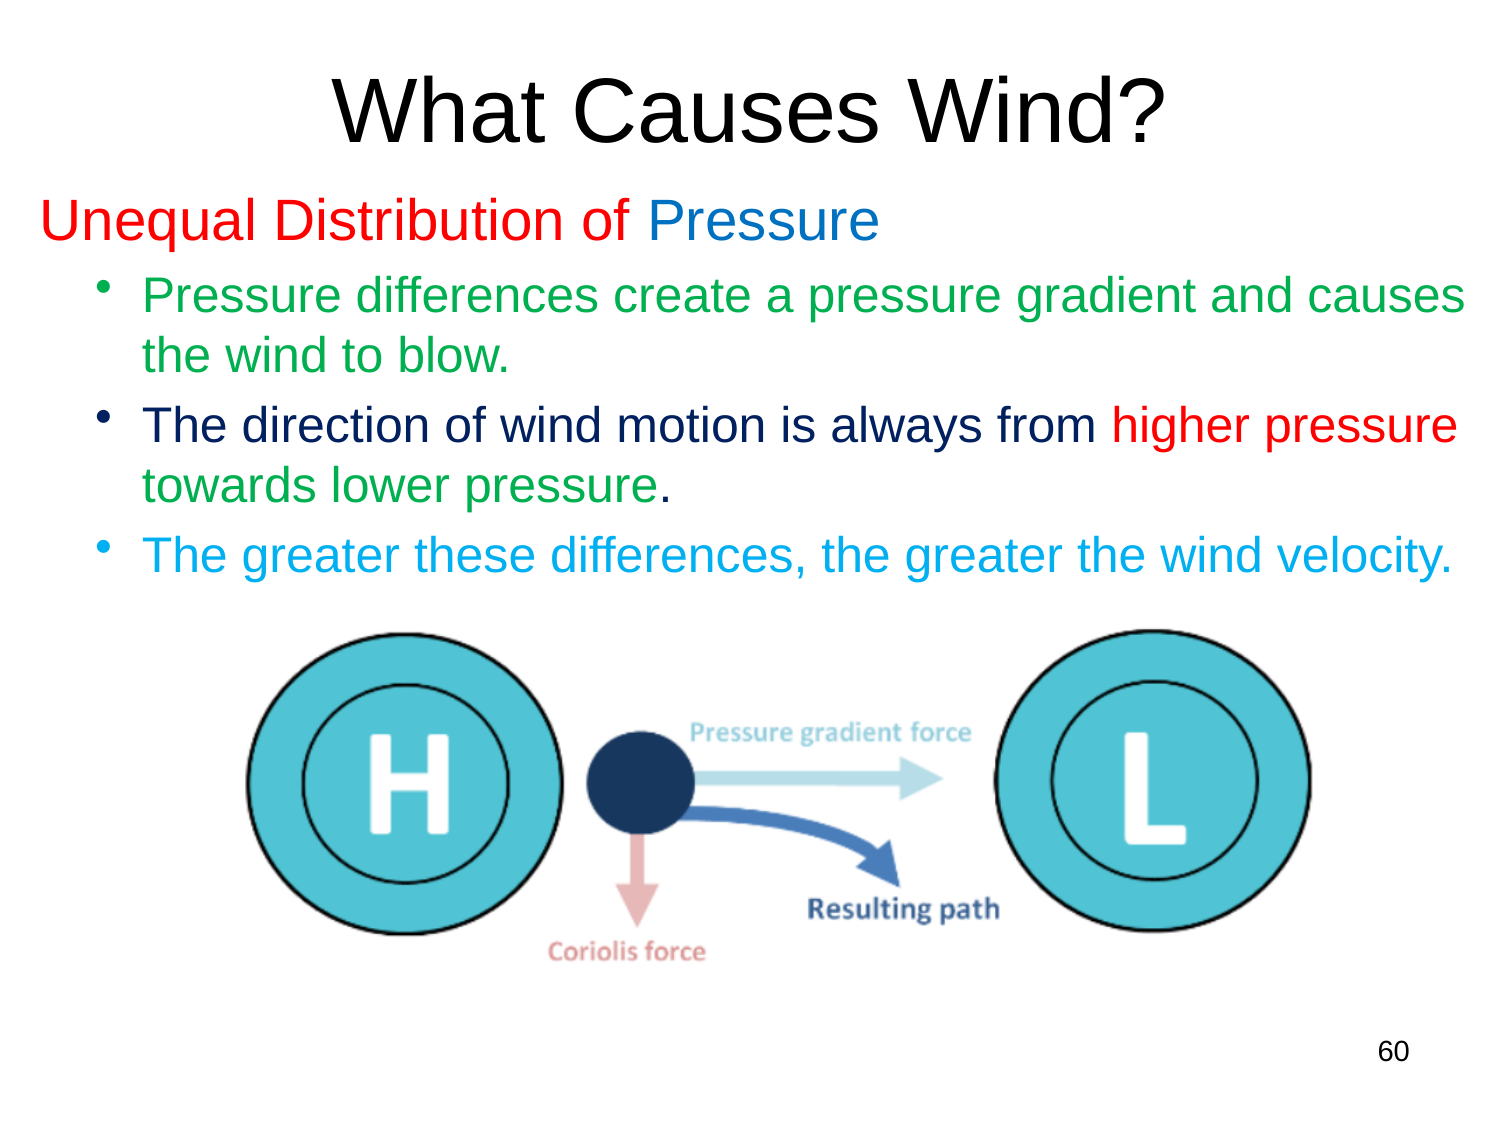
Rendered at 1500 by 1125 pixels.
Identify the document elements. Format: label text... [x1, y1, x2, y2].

picture [237, 606, 1326, 1018]
list Unequal Distribution of Pressure Pressure differences create a pressure gradient and causes the wind to blow. The direction of wind motion is always from higher pressure towards lower pressure. The greater these differences, the greater the wind velocity. [24, 174, 1500, 688]
slide_number 60 [1074, 1024, 1425, 1103]
title What Causes Wind? [75, 12, 1425, 174]
